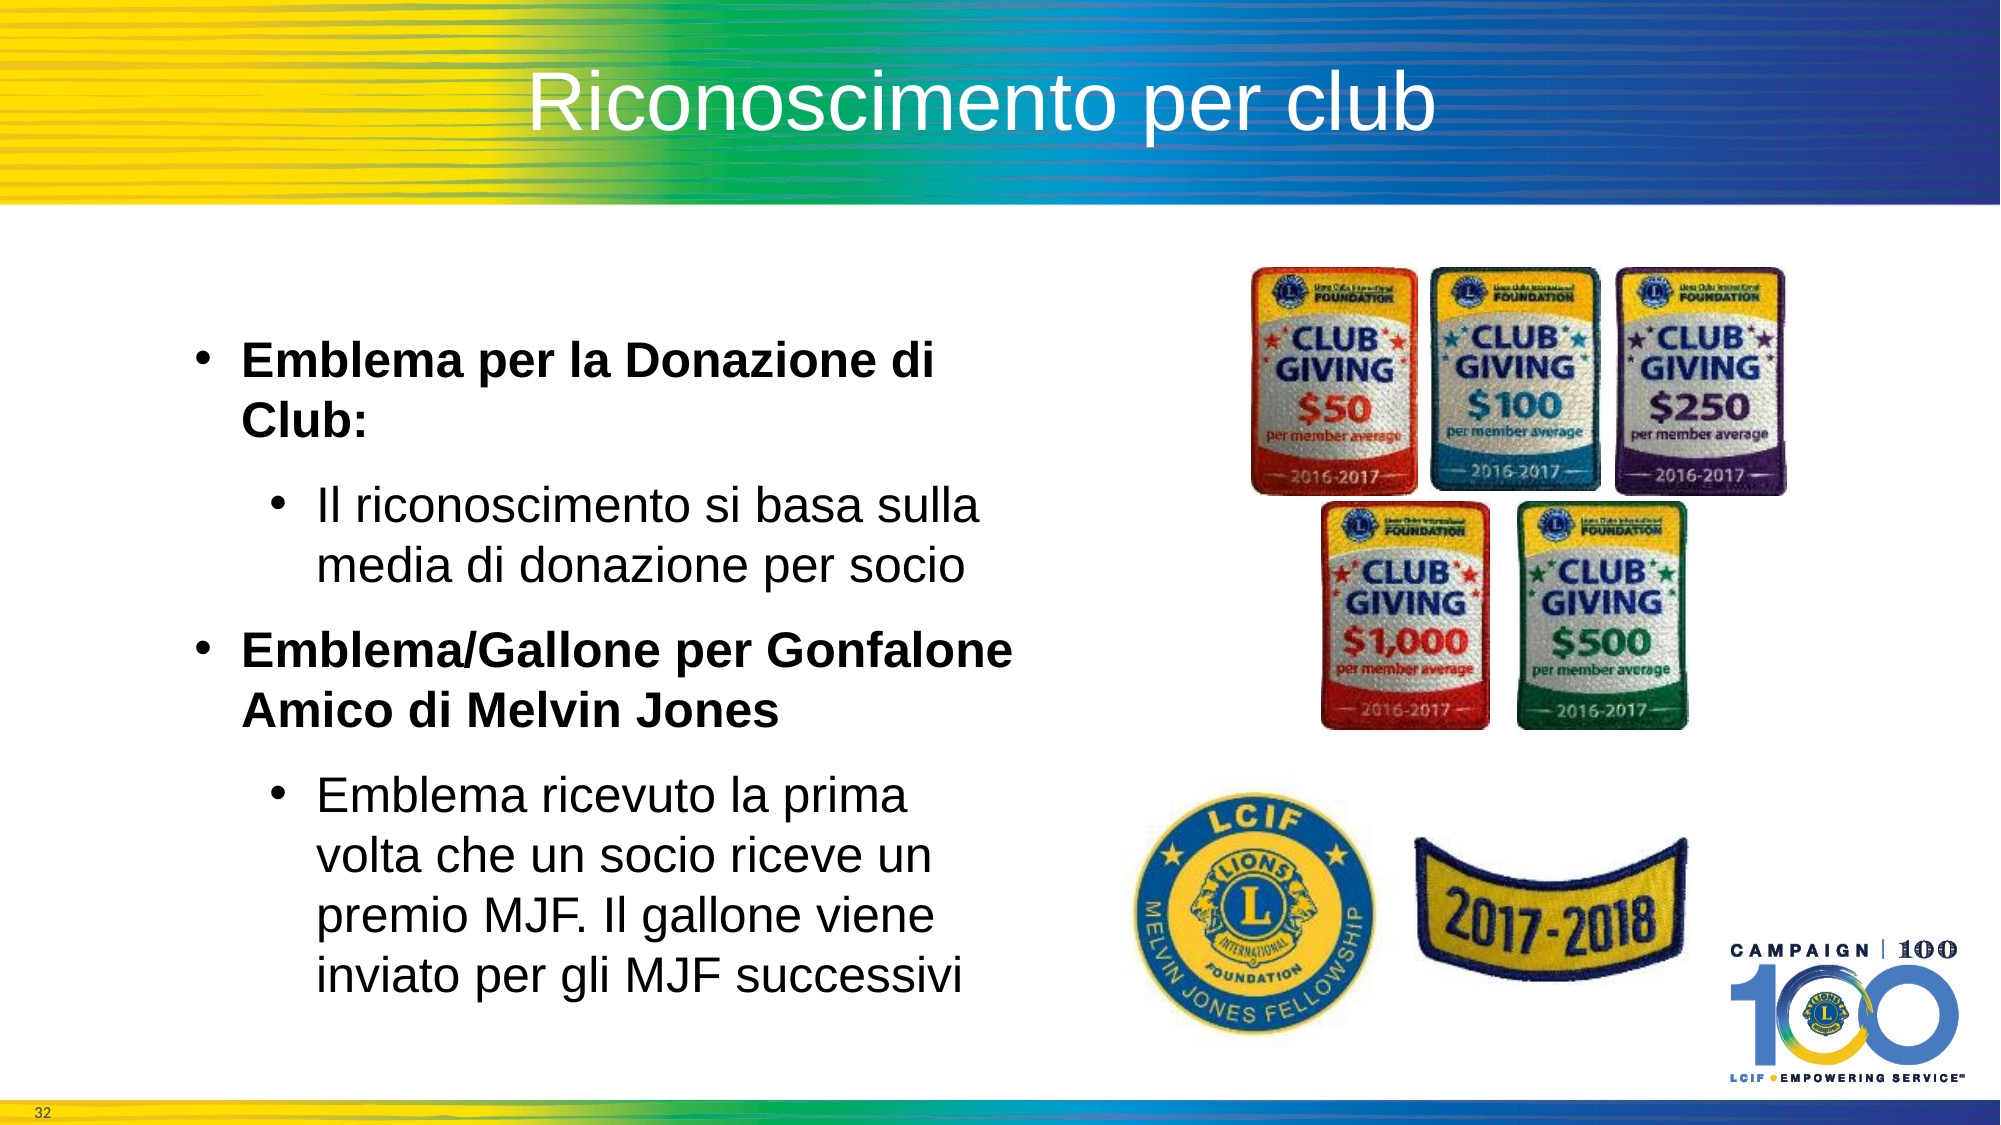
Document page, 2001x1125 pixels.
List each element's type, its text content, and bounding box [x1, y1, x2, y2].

text_box Emblema per la Donazione di Club: Il riconoscimento si basa sulla media di donazione per socio Emblema/Gallone per Gonfalone Amico di Melvin Jones Emblema ricevuto la prima volta che un socio riceve un premio MJF. Il gallone viene inviato per gli MJF successivi [179, 320, 1031, 1010]
picture [0, 0, 2000, 1125]
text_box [1250, 267, 1787, 730]
title Riconoscimento per club [27, 46, 1938, 161]
